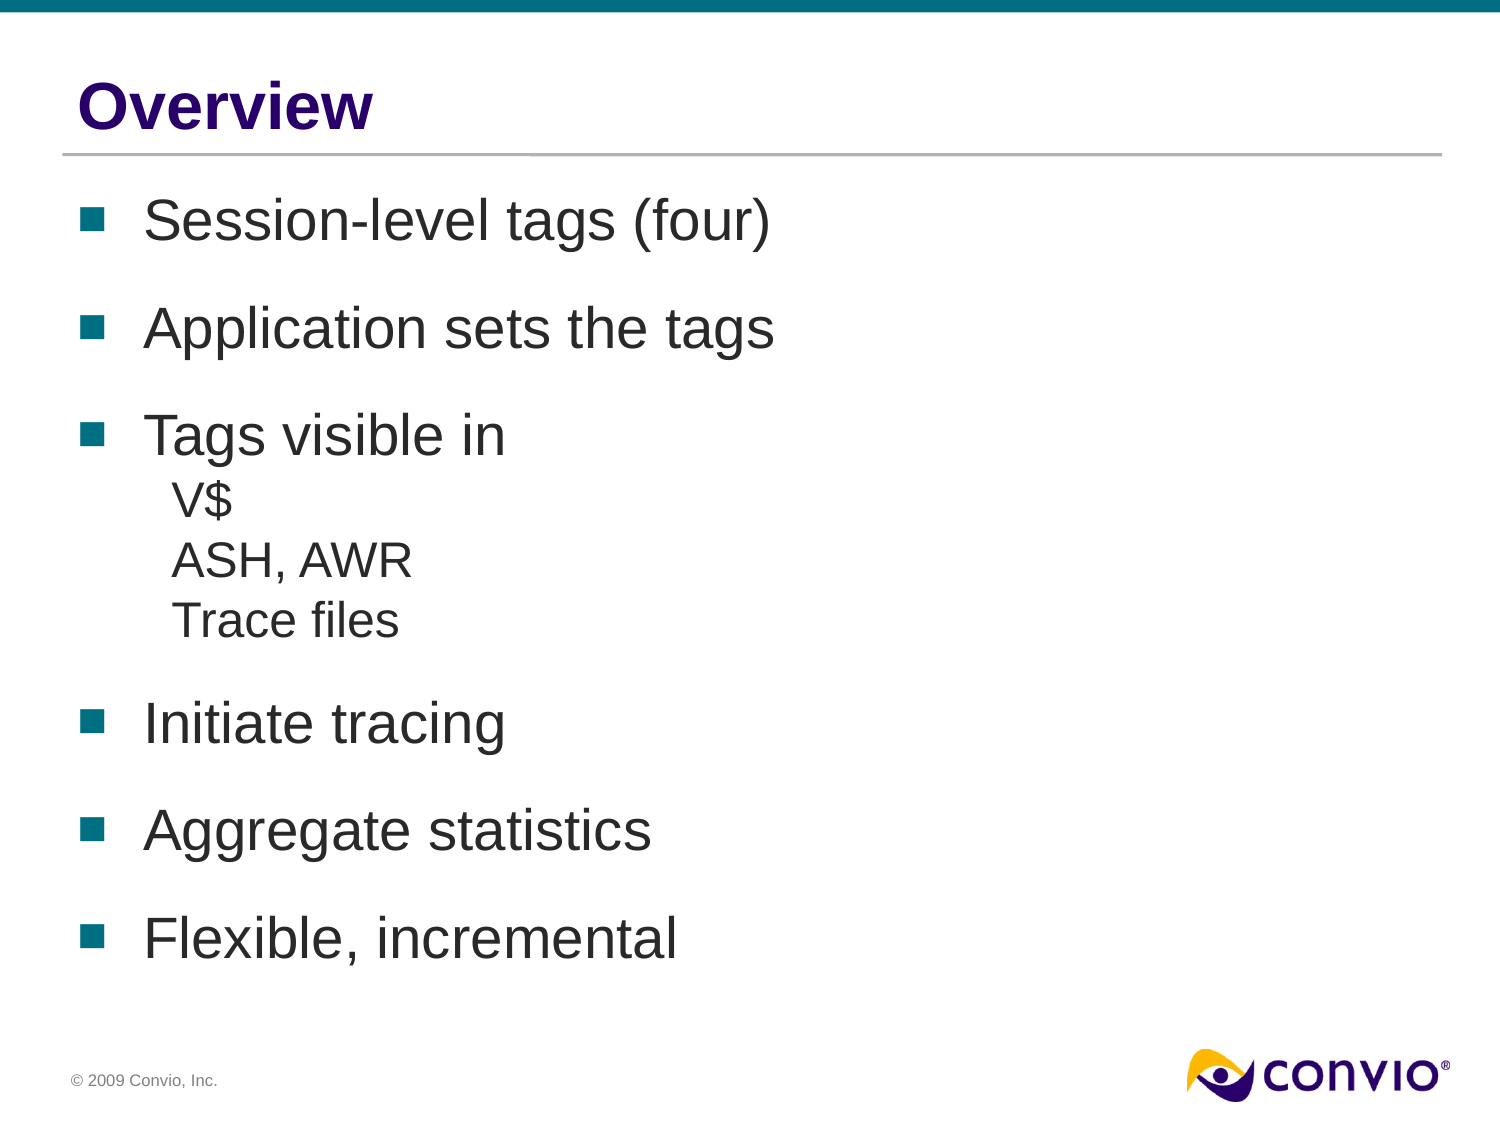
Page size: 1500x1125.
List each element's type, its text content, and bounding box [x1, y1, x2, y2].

list Session-level tags (four) Application sets the tags Tags visible in V$ ASH, AWR Trace files Initiate tracing Aggregate statistics Flexible, incremental [62, 174, 1438, 1026]
title Overview [62, 54, 1438, 151]
picture [1187, 1049, 1450, 1102]
